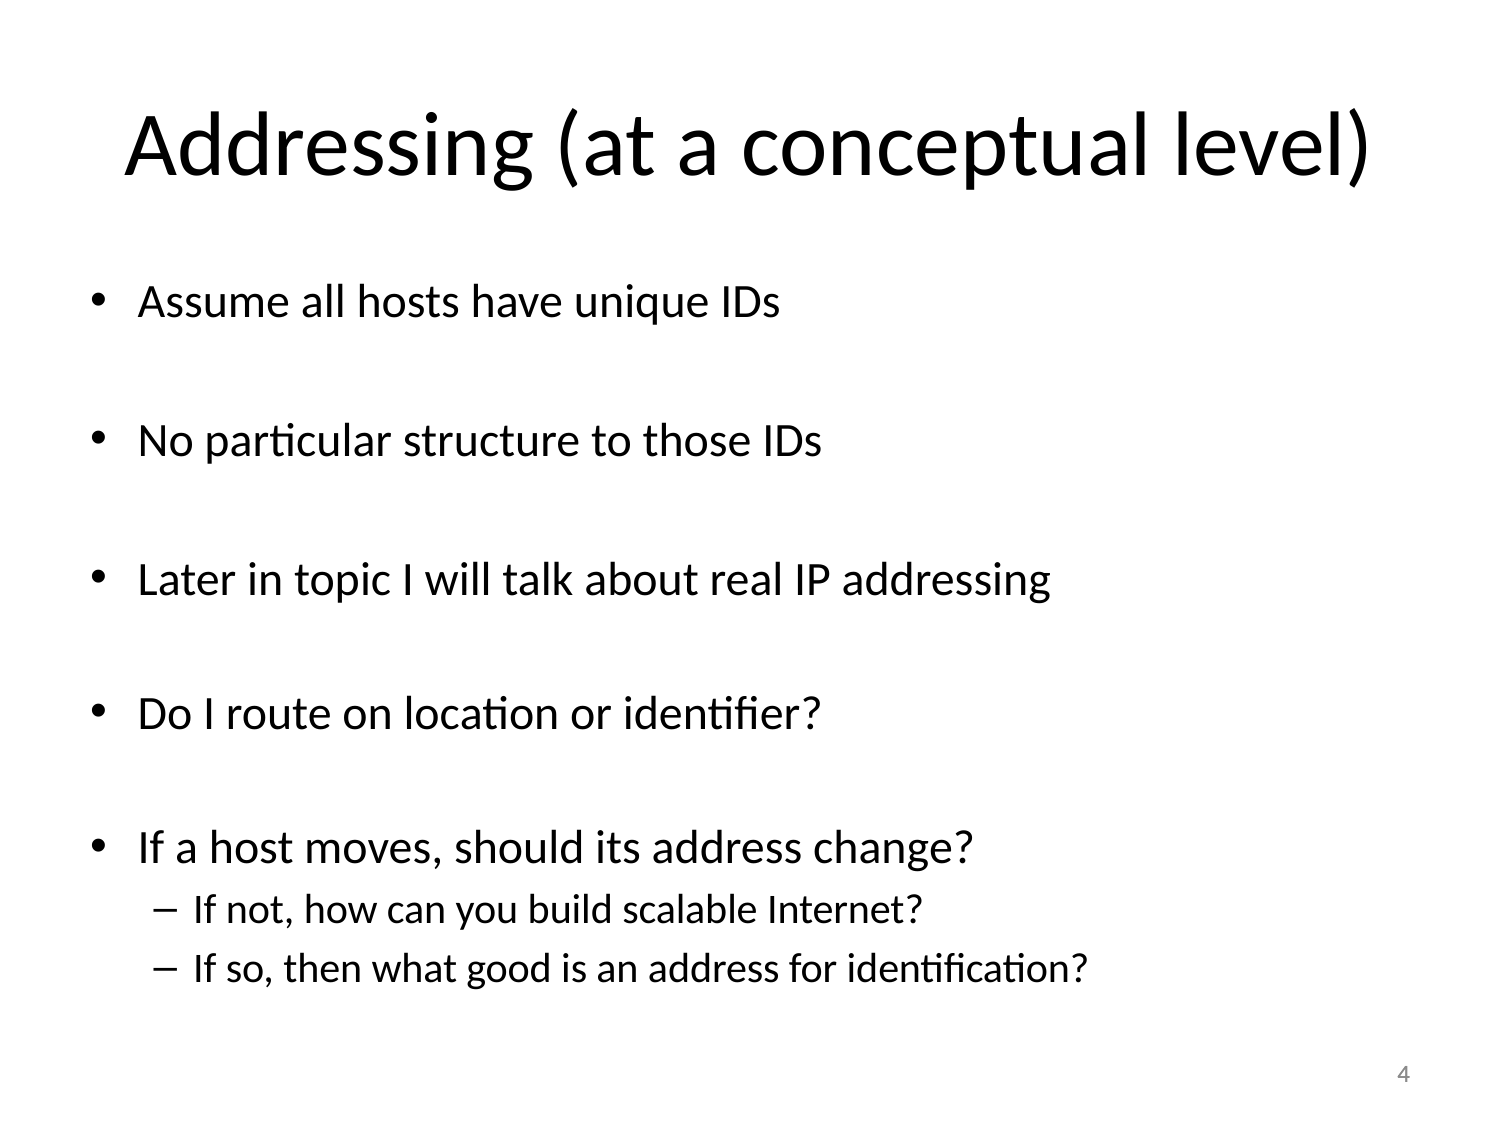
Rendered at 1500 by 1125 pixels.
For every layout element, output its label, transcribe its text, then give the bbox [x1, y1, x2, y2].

list Assume all hosts have unique IDs No particular structure to those IDs Later in topic I will talk about real IP addressing Do I route on location or identifier? If a host moves, should its address change? If not, how can you build scalable Internet? If so, then what good is an address for identification? [75, 262, 1425, 1005]
title Addressing (at a conceptual level) [75, 45, 1425, 233]
slide_number 4 [1074, 1042, 1425, 1103]
